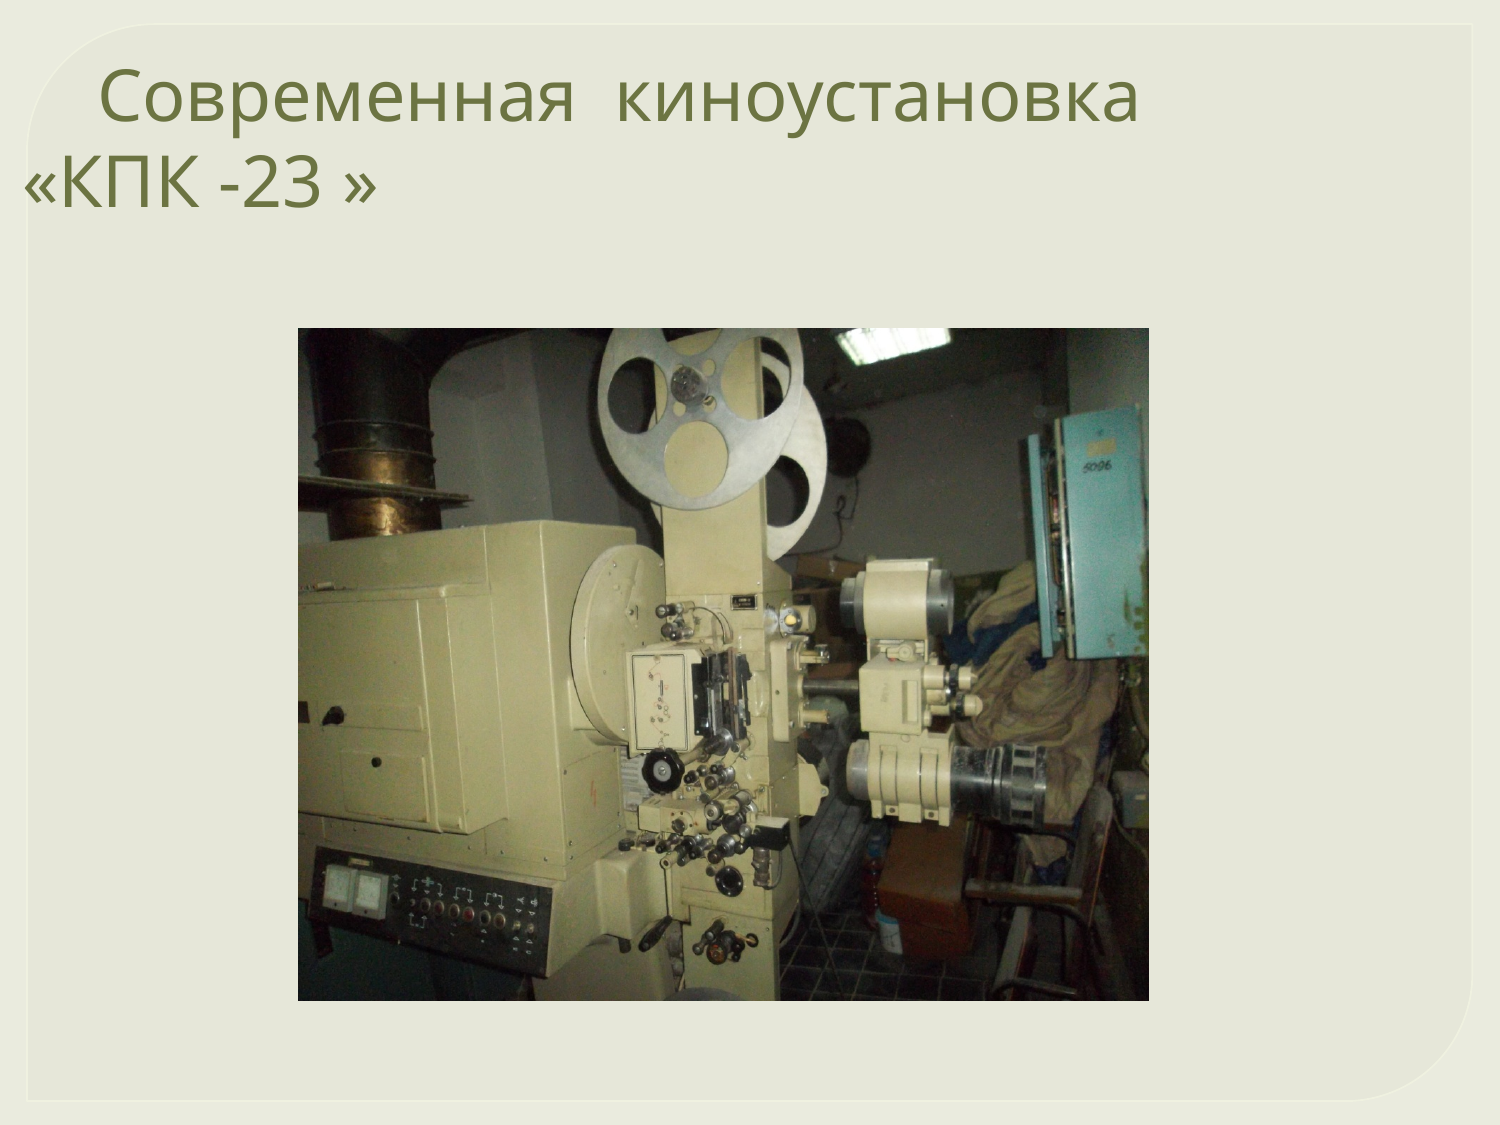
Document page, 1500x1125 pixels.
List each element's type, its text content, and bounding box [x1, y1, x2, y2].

title Современная киноустановка «КПК -23 » [0, 41, 1350, 229]
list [298, 327, 1149, 1002]
